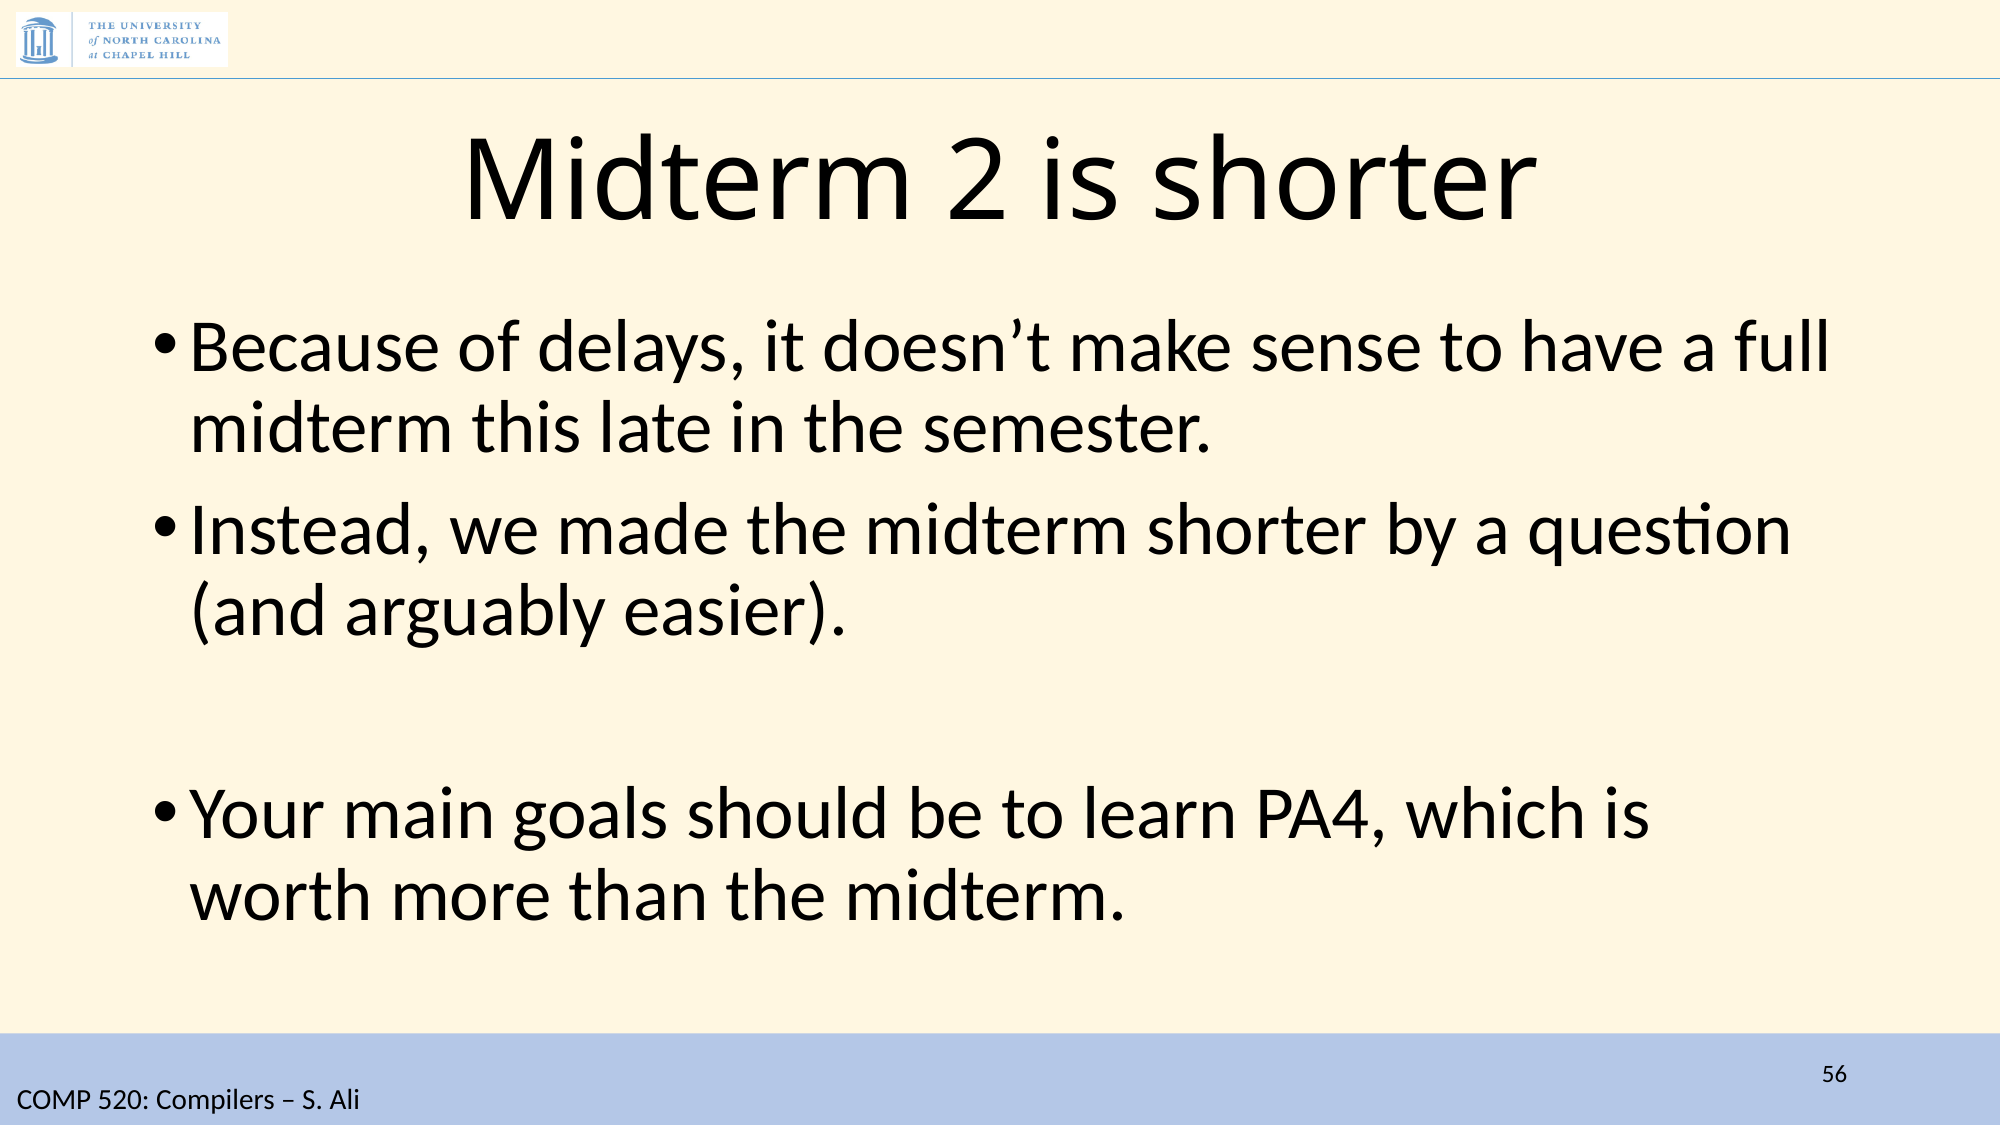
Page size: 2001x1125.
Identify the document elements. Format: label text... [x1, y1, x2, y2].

title Midterm 2 is shorter [137, 89, 1863, 278]
list Because of delays, it doesn’t make sense to have a full midterm this late in the semester. Instead, we made the midterm shorter by a question (and arguably easier). Your main goals should be to learn PA4, which is worth more than the midterm. [137, 299, 1863, 1014]
slide_number 56 [1412, 1042, 1863, 1103]
text_box COMP 520: Compilers – S. Ali [2, 1072, 376, 1123]
picture [16, 12, 228, 67]
text_box [0, 1032, 2000, 1125]
